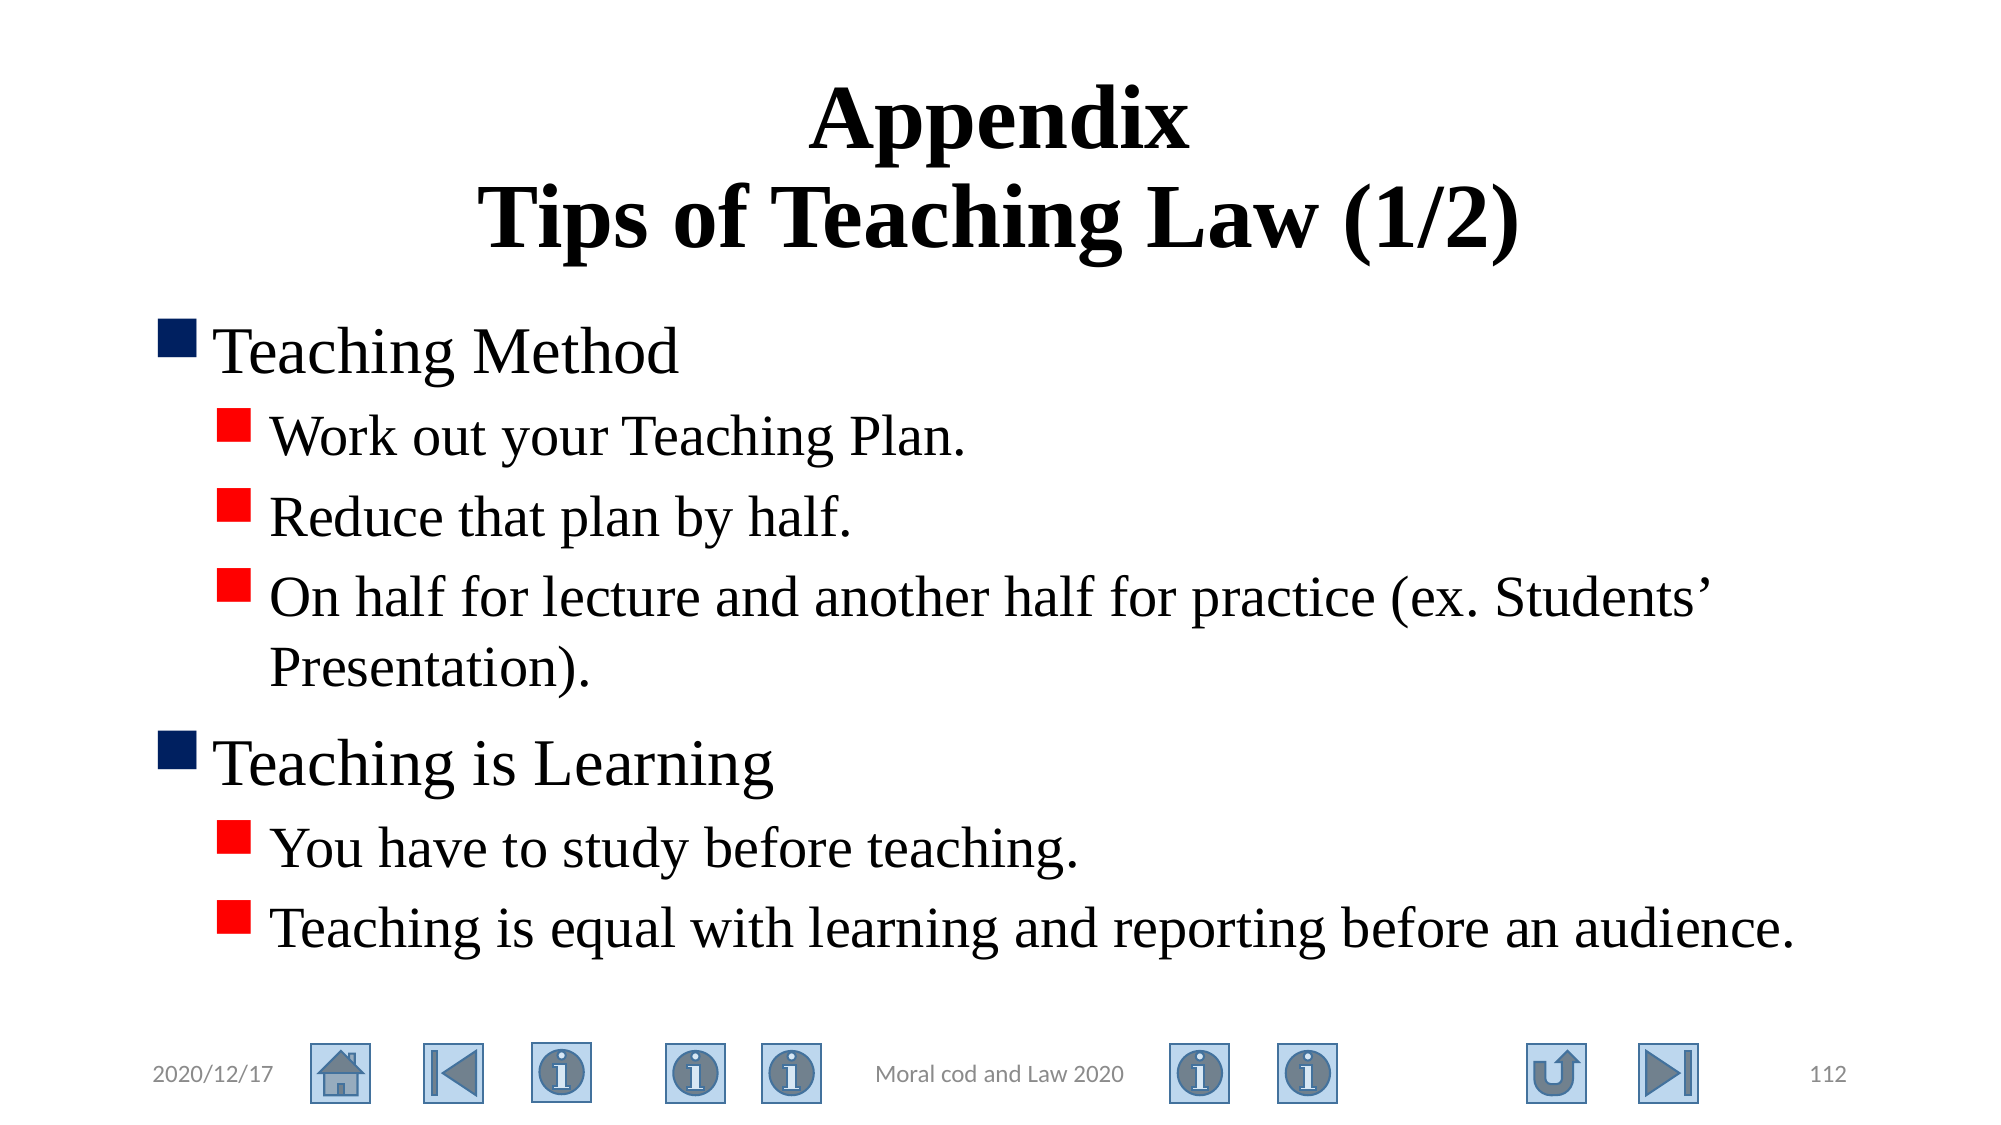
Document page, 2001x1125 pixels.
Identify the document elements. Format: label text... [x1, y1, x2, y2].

footer Moral cod and Law 2020 [662, 1042, 1338, 1103]
slide_number 112 [1412, 1042, 1863, 1103]
list Teaching Method Work out your Teaching Plan. Reduce that plan by half. On half for lecture and another half for practice (ex. Students’ Presentation). Teaching is Learning You have to study before teaching. Teaching is equal with learning and reporting before an audience. [137, 299, 1863, 1014]
title Appendix Tips of Teaching Law (1/2) [137, 59, 1863, 278]
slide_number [137, 1042, 588, 1103]
